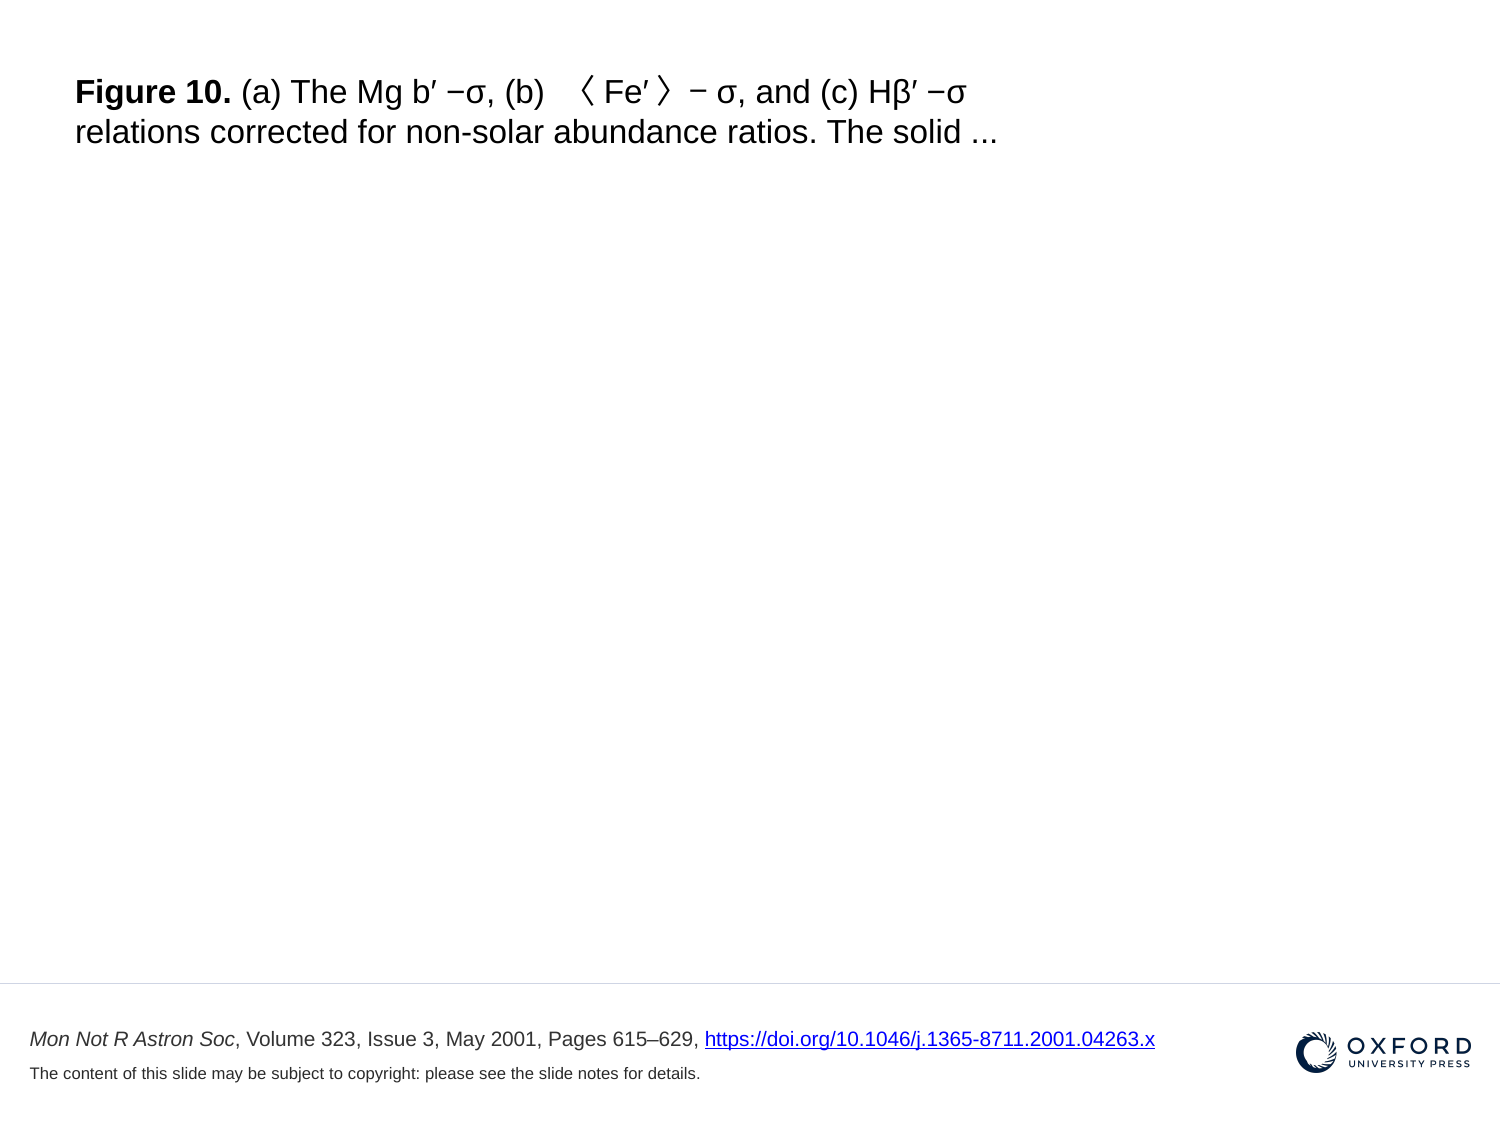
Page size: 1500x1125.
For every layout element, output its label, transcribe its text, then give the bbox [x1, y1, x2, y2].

footer Mon Not R Astron Soc, Volume 323, Issue 3, May 2001, Pages 615–629, https://doi.org/10.1046/j.1365-8711.2001.04263.x The content of this slide may be subject to copyright: please see the slide notes for details. [0, 983, 1260, 1125]
picture [1296, 1032, 1471, 1073]
title Figure 10. (a) The Mg b′ −σ, (b) 〈Fe′〉−σ, and (c) Hβ′ −σ relations corrected for non-solar abundance ratios. The solid ... [75, 69, 1078, 171]
